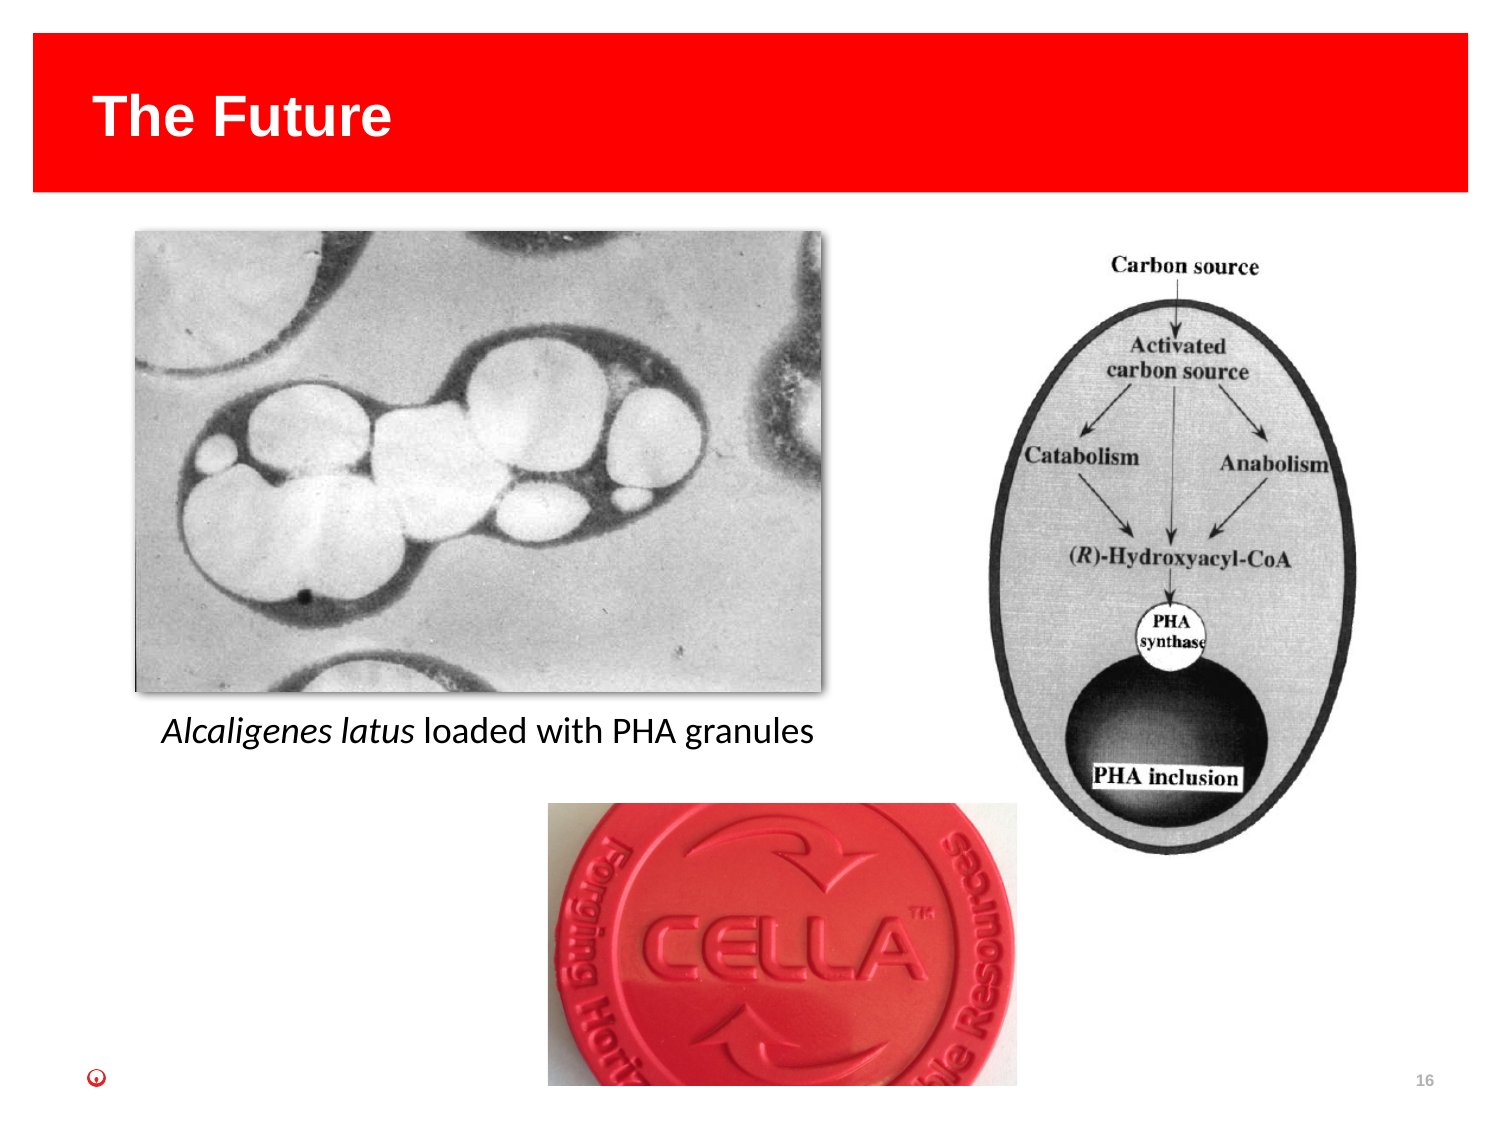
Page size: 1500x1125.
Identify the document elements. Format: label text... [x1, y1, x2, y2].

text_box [915, 231, 1448, 872]
picture [87, 1069, 106, 1087]
slide_number 16 [1099, 1049, 1450, 1110]
picture [135, 231, 1500, 1086]
title The Future [33, 33, 1469, 193]
text_box Alcaligenes latus loaded with PHA granules [146, 701, 757, 759]
